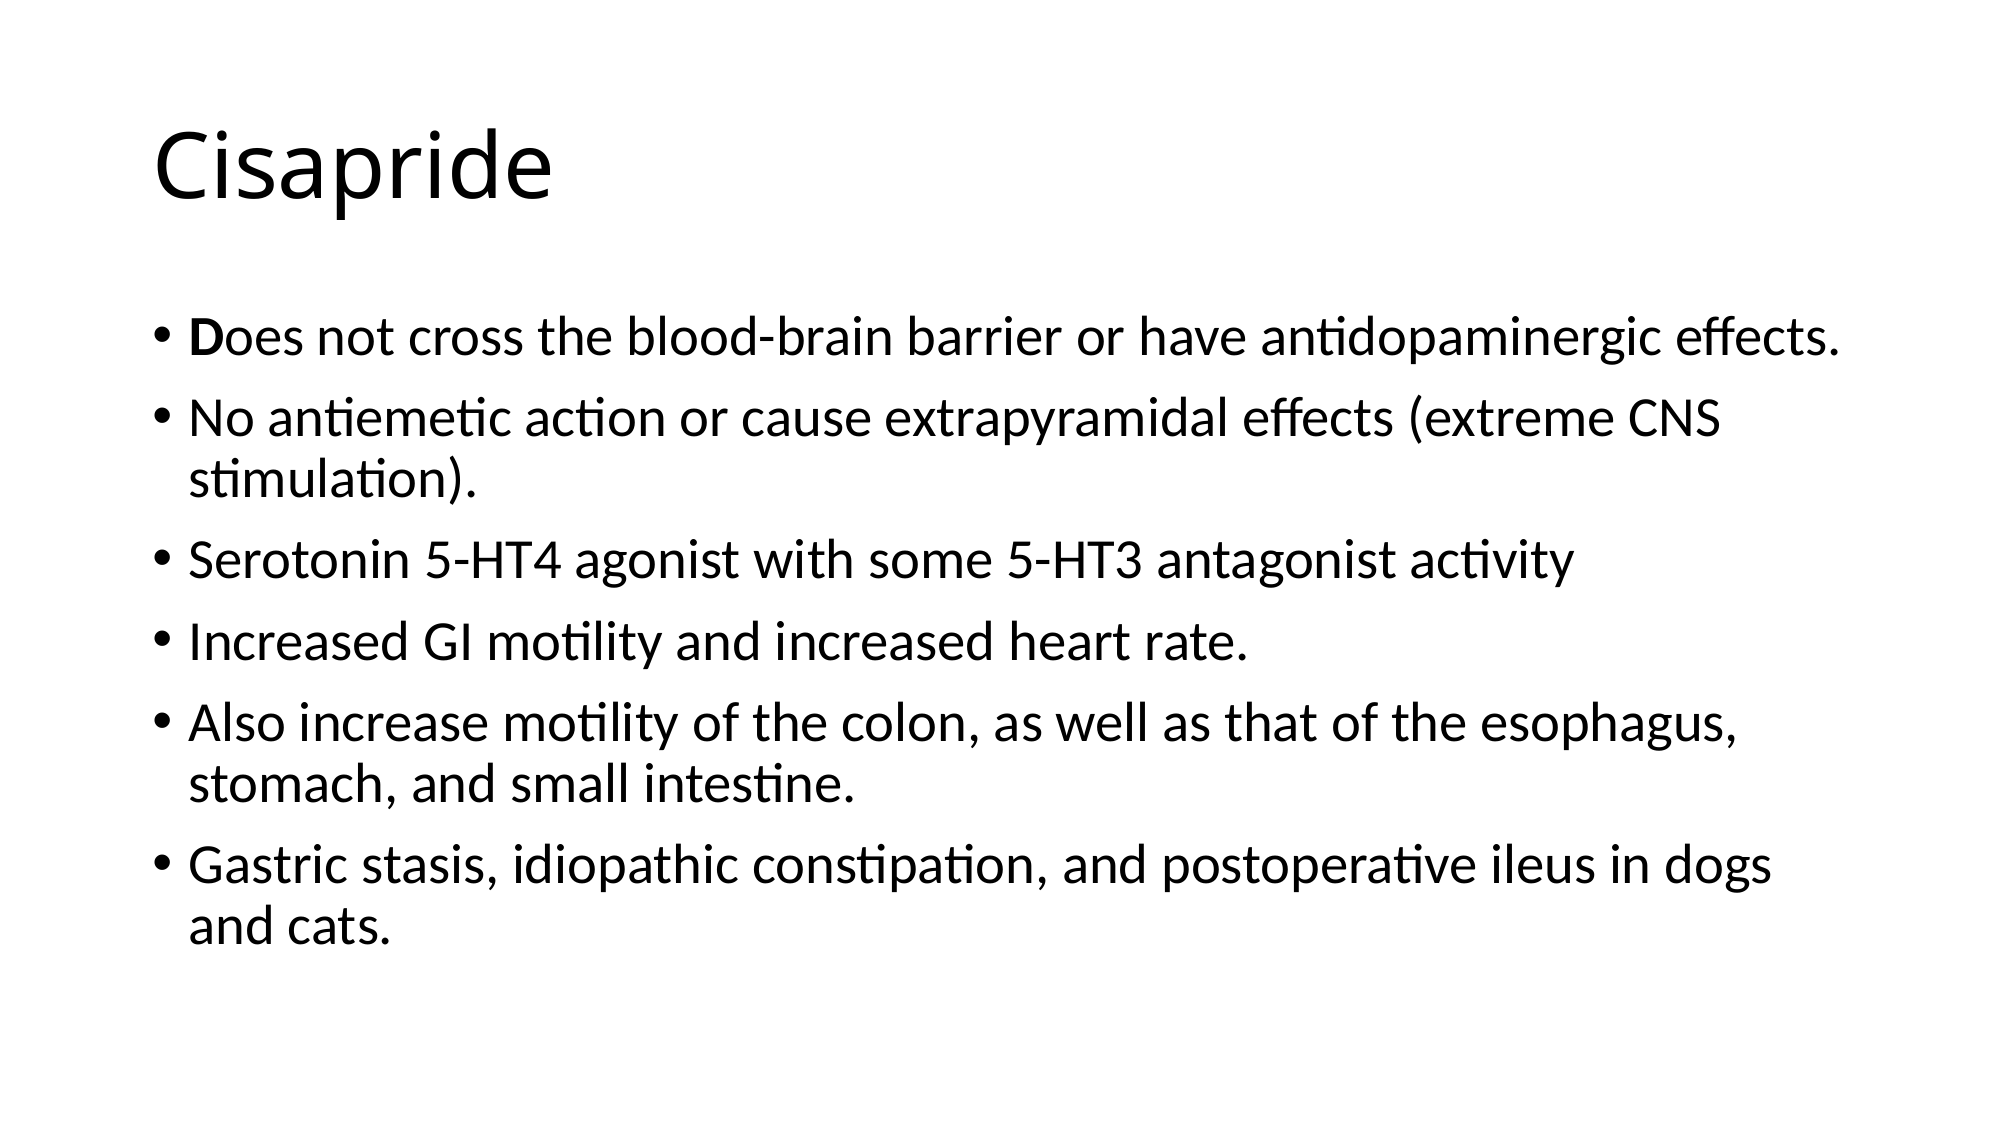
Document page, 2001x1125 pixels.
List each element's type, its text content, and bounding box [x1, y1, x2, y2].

title Cisapride [137, 59, 1863, 278]
list Does not cross the blood-brain barrier or have antidopaminergic effects. No antiemetic action or cause extrapyramidal effects (extreme CNS stimulation). Serotonin 5-HT4 agonist with some 5-HT3 antagonist activity Increased GI motility and increased heart rate. Also increase motility of the colon, as well as that of the esophagus, stomach, and small intestine. Gastric stasis, idiopathic constipation, and postoperative ileus in dogs and cats. [137, 299, 1863, 1014]
